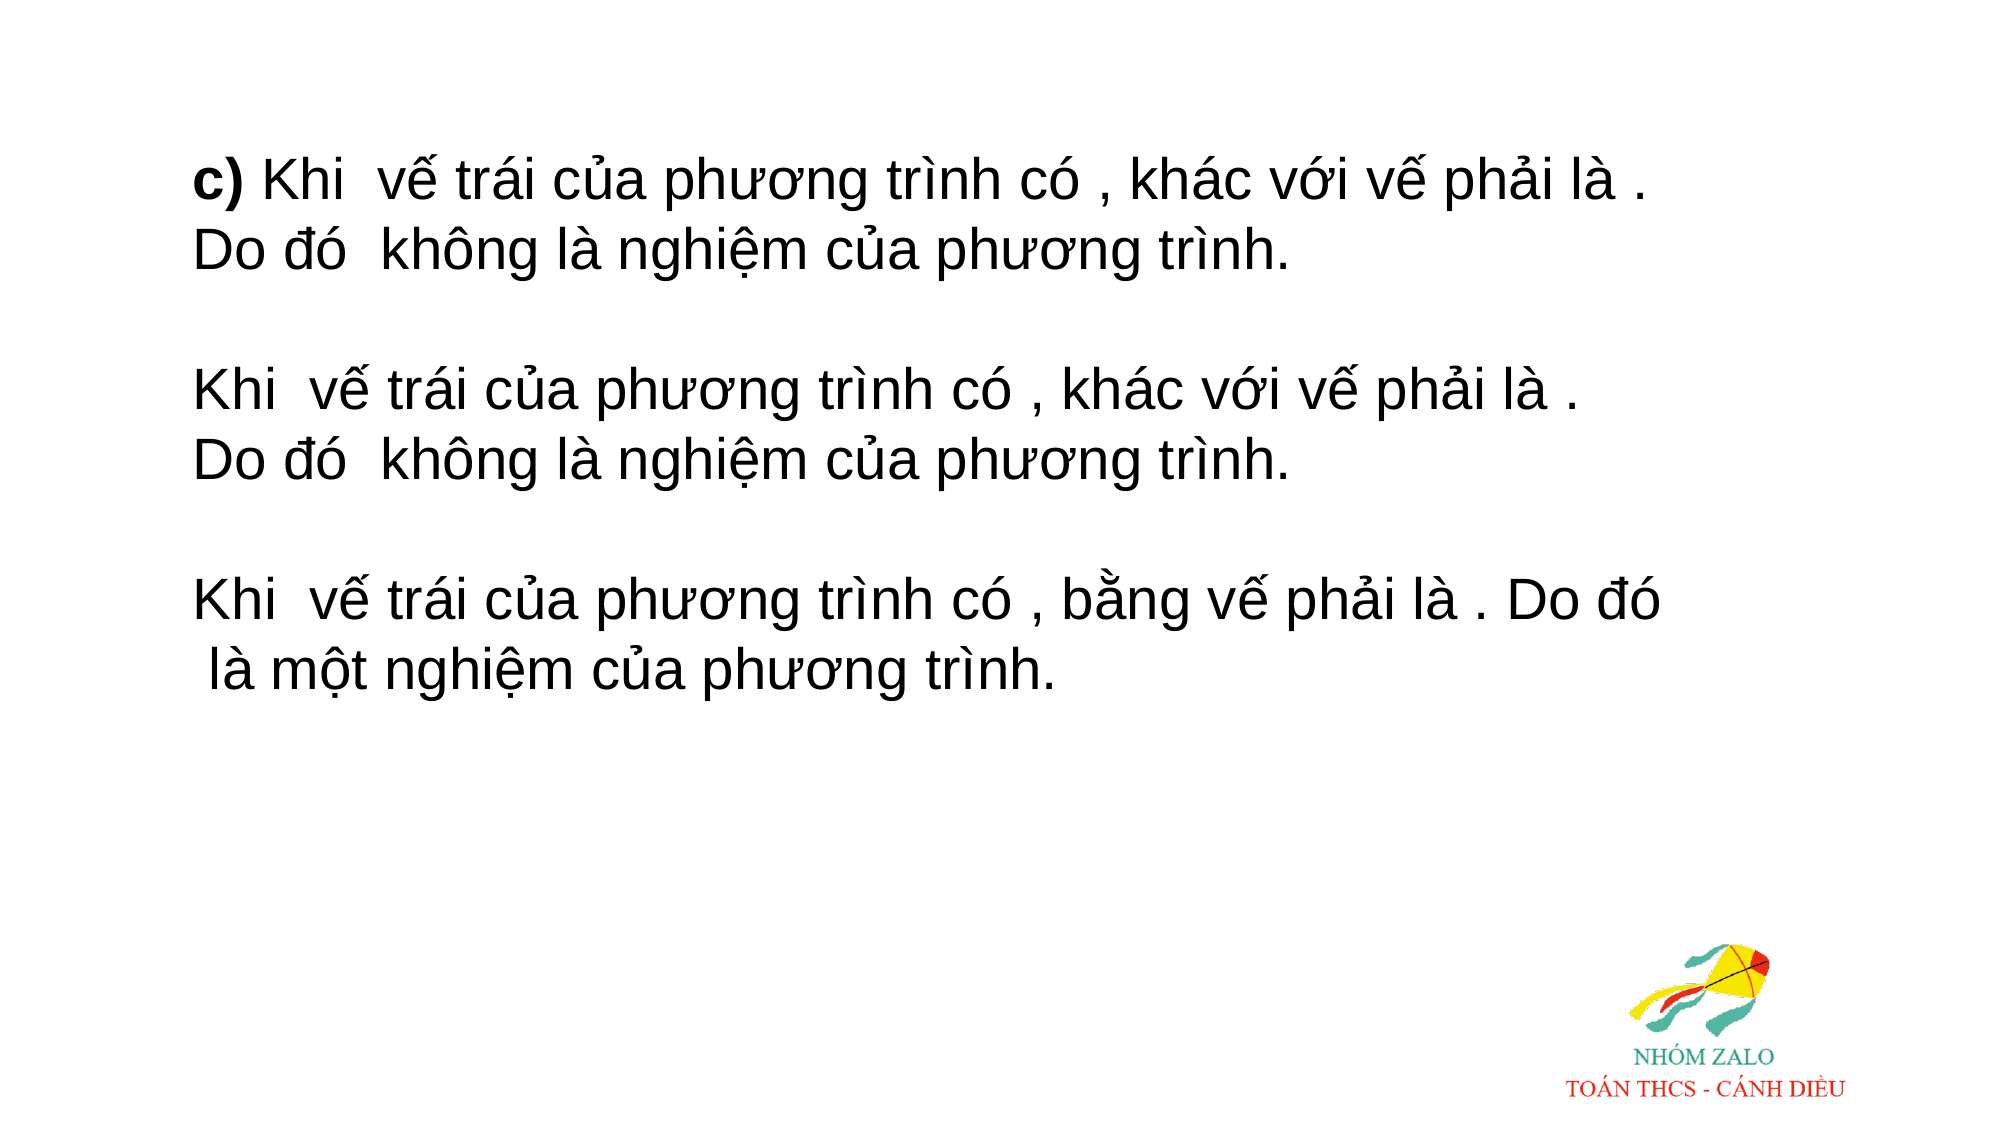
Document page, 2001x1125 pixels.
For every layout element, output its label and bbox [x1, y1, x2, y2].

picture [1543, 892, 1887, 1125]
